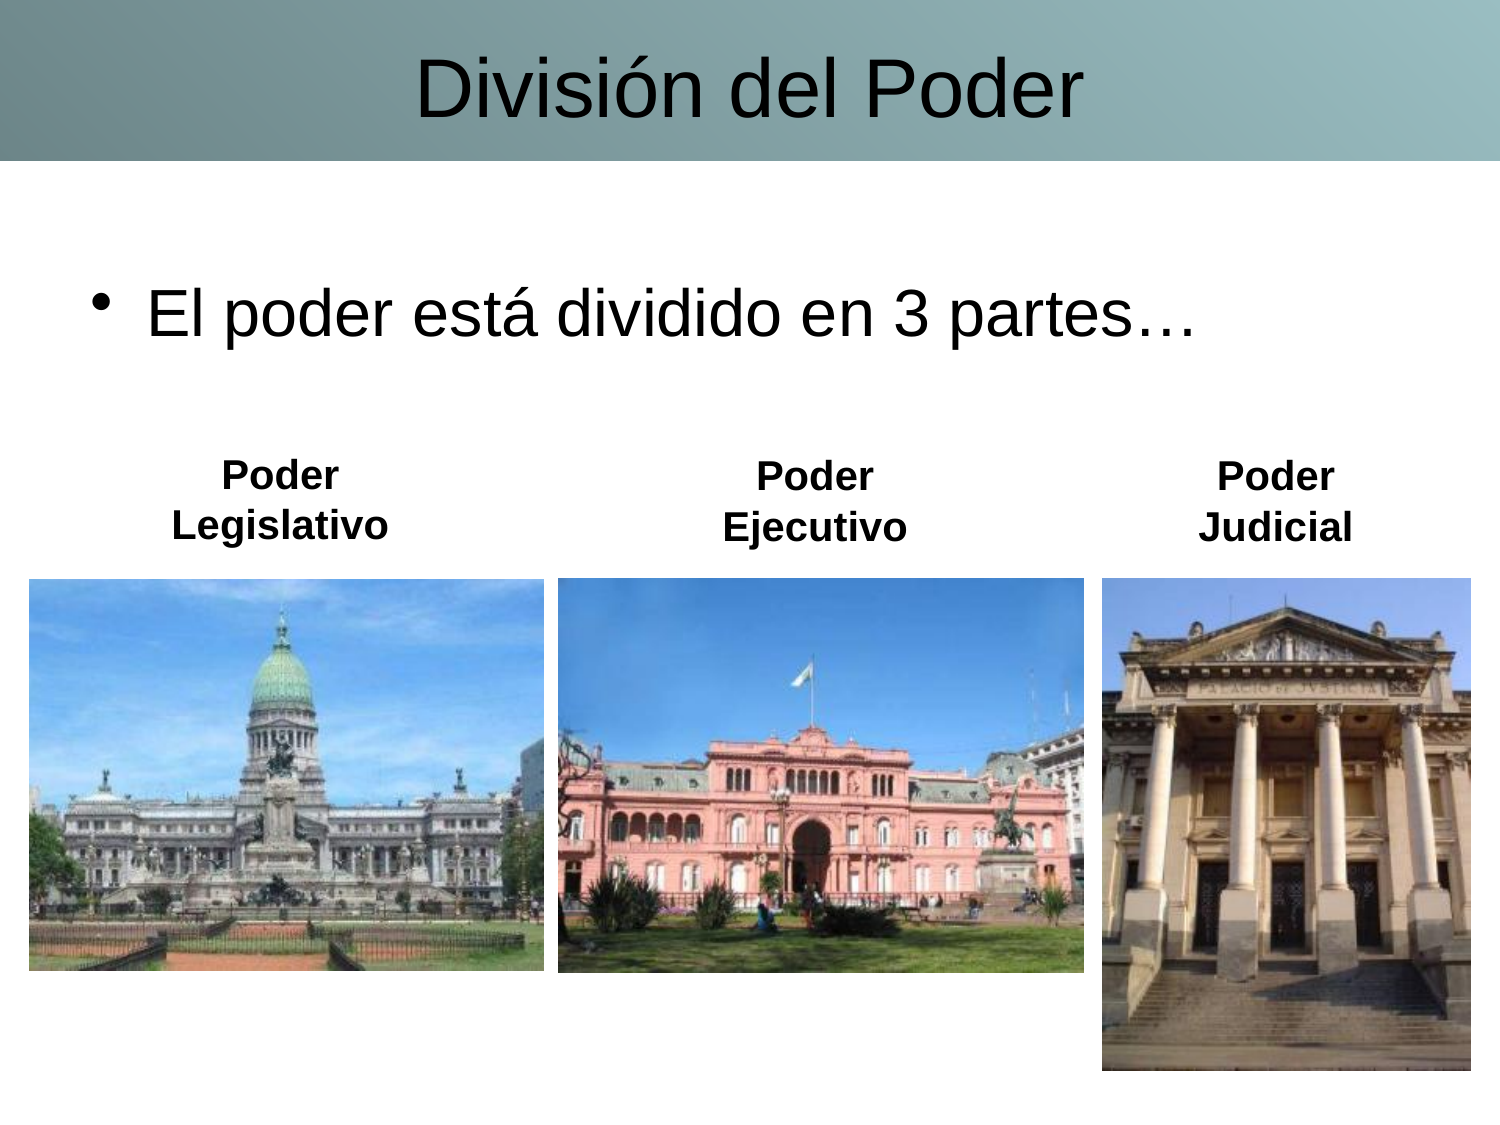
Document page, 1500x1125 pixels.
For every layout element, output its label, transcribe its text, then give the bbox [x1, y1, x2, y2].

text_box Poder Judicial [1183, 441, 1369, 557]
picture [29, 579, 544, 972]
text_box [0, 0, 1500, 163]
title División del Poder [383, 6, 1117, 162]
list El poder está dividido en 3 partes… [74, 262, 1426, 1006]
picture [1101, 578, 1471, 1071]
text_box Poder Legislativo [156, 440, 405, 555]
picture [558, 578, 1084, 973]
text_box Poder Ejecutivo [707, 441, 923, 557]
